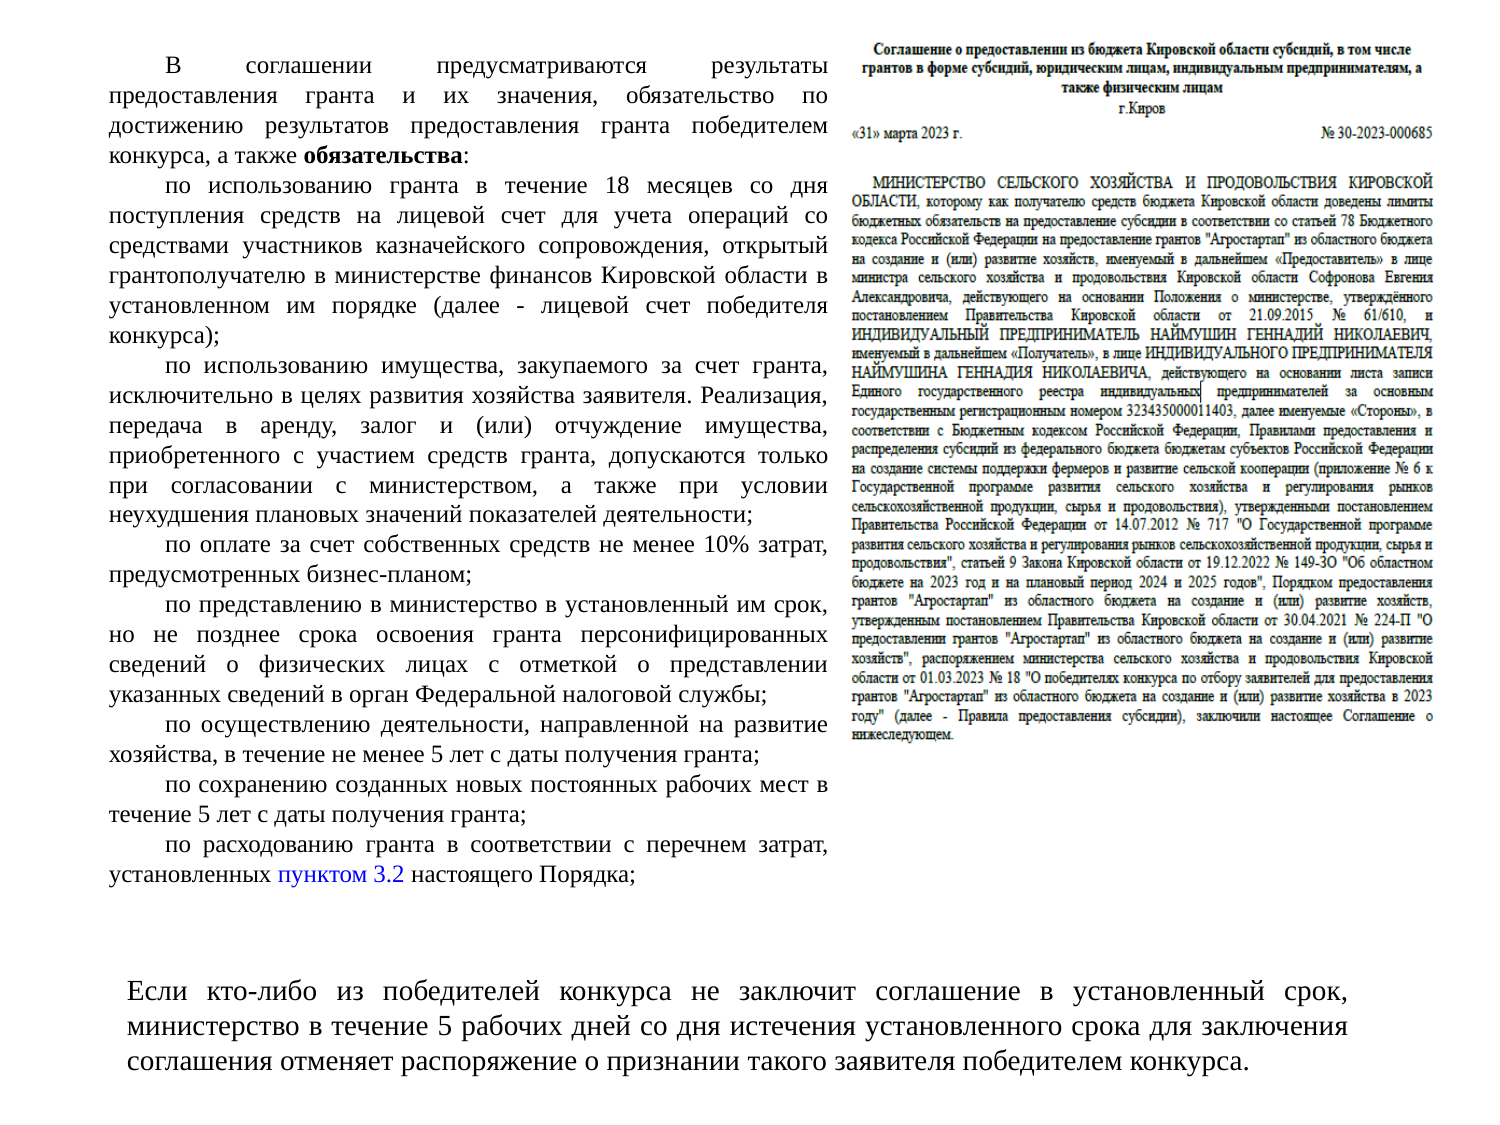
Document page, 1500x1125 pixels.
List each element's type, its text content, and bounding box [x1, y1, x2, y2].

text_box В соглашении предусматриваются результаты предоставления гранта и их значения, обязательство по достижению результатов предоставления гранта победителем конкурса, а также обязательства: по использованию гранта в течение 18 месяцев со дня поступления средств на лицевой счет для учета операций со средствами участников казначейского сопровождения, открытый грантополучателю в министерстве финансов Кировской области в установленном им порядке (далее - лицевой счет победителя конкурса); по использованию имущества, закупаемого за счет гранта, исключительно в целях развития хозяйства заявителя. Реализация, передача в аренду, залог и (или) отчуждение имущества, приобретенного с участием средств гранта, допускаются только при согласовании с министерством, а также при условии неухудшения плановых значений показателей деятельности; по оплате за счет собственных средств не менее 10% затрат, предусмотренных бизнес-планом; по представлению в министерство в установленный им срок, но не позднее срока освоения гранта персонифицированных сведений о физических лицах с отметкой о представлении указанных сведений в орган Федеральной налоговой службы; по осуществлению деятельности, направленной на развитие хозяйства, в течение не менее 5 лет с даты получения гранта; по сохранению созданных новых постоянных рабочих мест в течение 5 лет с даты получения гранта; по расходованию гранта в соответствии с перечнем затрат, установленных пунктом 3.2 настоящего Порядка; [93, 41, 844, 895]
picture [844, 18, 1448, 752]
text_box Если кто-либо из победителей конкурса не заключит соглашение в установленный срок, министерство в течение 5 рабочих дней со дня истечения установленного срока для заключения соглашения отменяет распоряжение о признании такого заявителя победителем конкурса. [112, 964, 1365, 1084]
